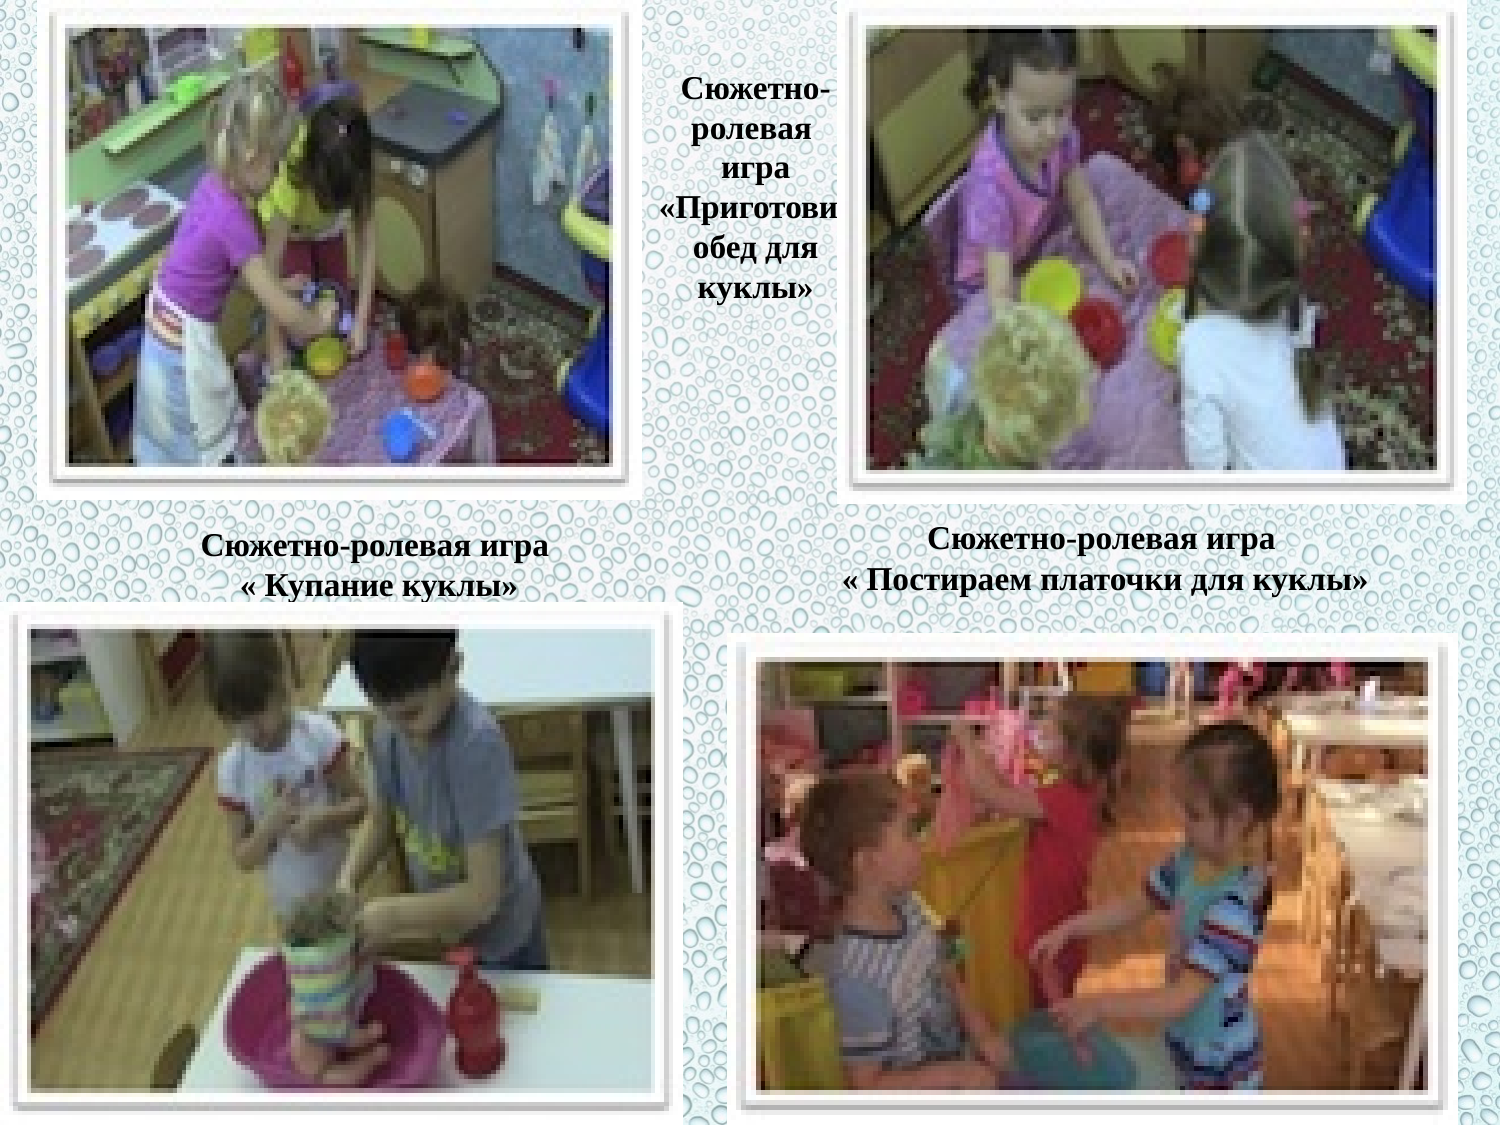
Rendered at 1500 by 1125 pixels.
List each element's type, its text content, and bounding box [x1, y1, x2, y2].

picture [837, 0, 1467, 504]
text_box Сюжетно-ролевая игра « Купание куклы» [46, 515, 704, 611]
text_box Сюжетно-ролевая игра « Постираем платочки для куклы» [738, 509, 1465, 604]
picture [0, 601, 684, 1125]
picture [37, 0, 642, 500]
picture [727, 632, 1459, 1125]
text_box Сюжетно-ролевая игра «Приготовим обед для куклы» [647, 58, 832, 313]
